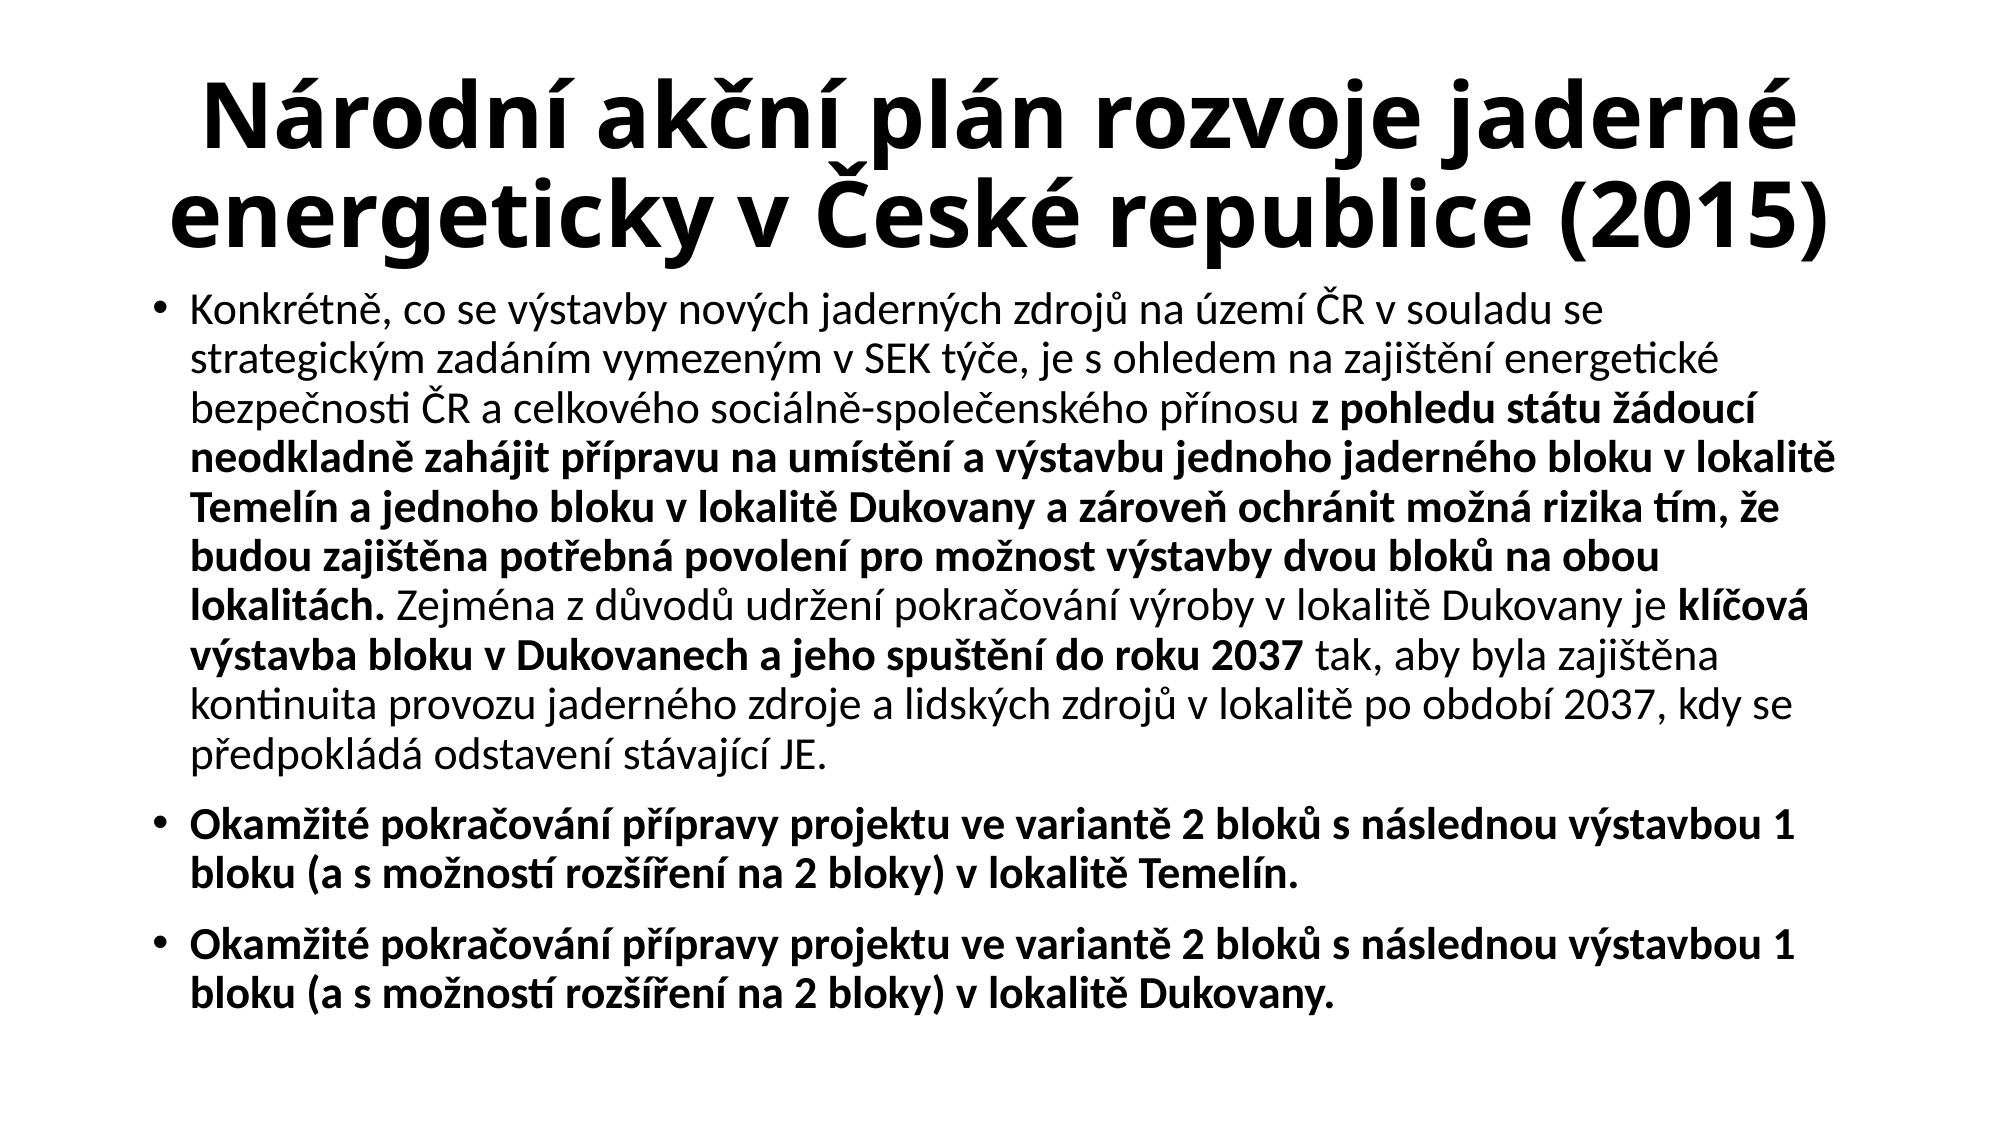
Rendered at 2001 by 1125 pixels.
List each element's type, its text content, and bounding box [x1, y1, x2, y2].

list Konkrétně, co se výstavby nových jaderných zdrojů na území ČR v souladu se strategickým zadáním vymezeným v SEK týče, je s ohledem na zajištění energetické bezpečnosti ČR a celkového sociálně-společenského přínosu z pohledu státu žádoucí neodkladně zahájit přípravu na umístění a výstavbu jednoho jaderného bloku v lokalitě Temelín a jednoho bloku v lokalitě Dukovany a zároveň ochránit možná rizika tím, že budou zajištěna potřebná povolení pro možnost výstavby dvou bloků na obou lokalitách. Zejména z důvodů udržení pokračování výroby v lokalitě Dukovany je klíčová výstavba bloku v Dukovanech a jeho spuštění do roku 2037 tak, aby byla zajištěna kontinuita provozu jaderného zdroje a lidských zdrojů v lokalitě po období 2037, kdy se předpokládá odstavení stávající JE. Okamžité pokračování přípravy projektu ve variantě 2 bloků s následnou výstavbou 1 bloku (a s možností rozšíření na 2 bloky) v lokalitě Temelín. Okamžité pokračování přípravy projektu ve variantě 2 bloků s následnou výstavbou 1 bloku (a s možností rozšíření na 2 bloky) v lokalitě Dukovany. [137, 277, 1863, 1082]
title Národní akční plán rozvoje jaderné energeticky v České republice (2015) [137, 59, 1863, 277]
